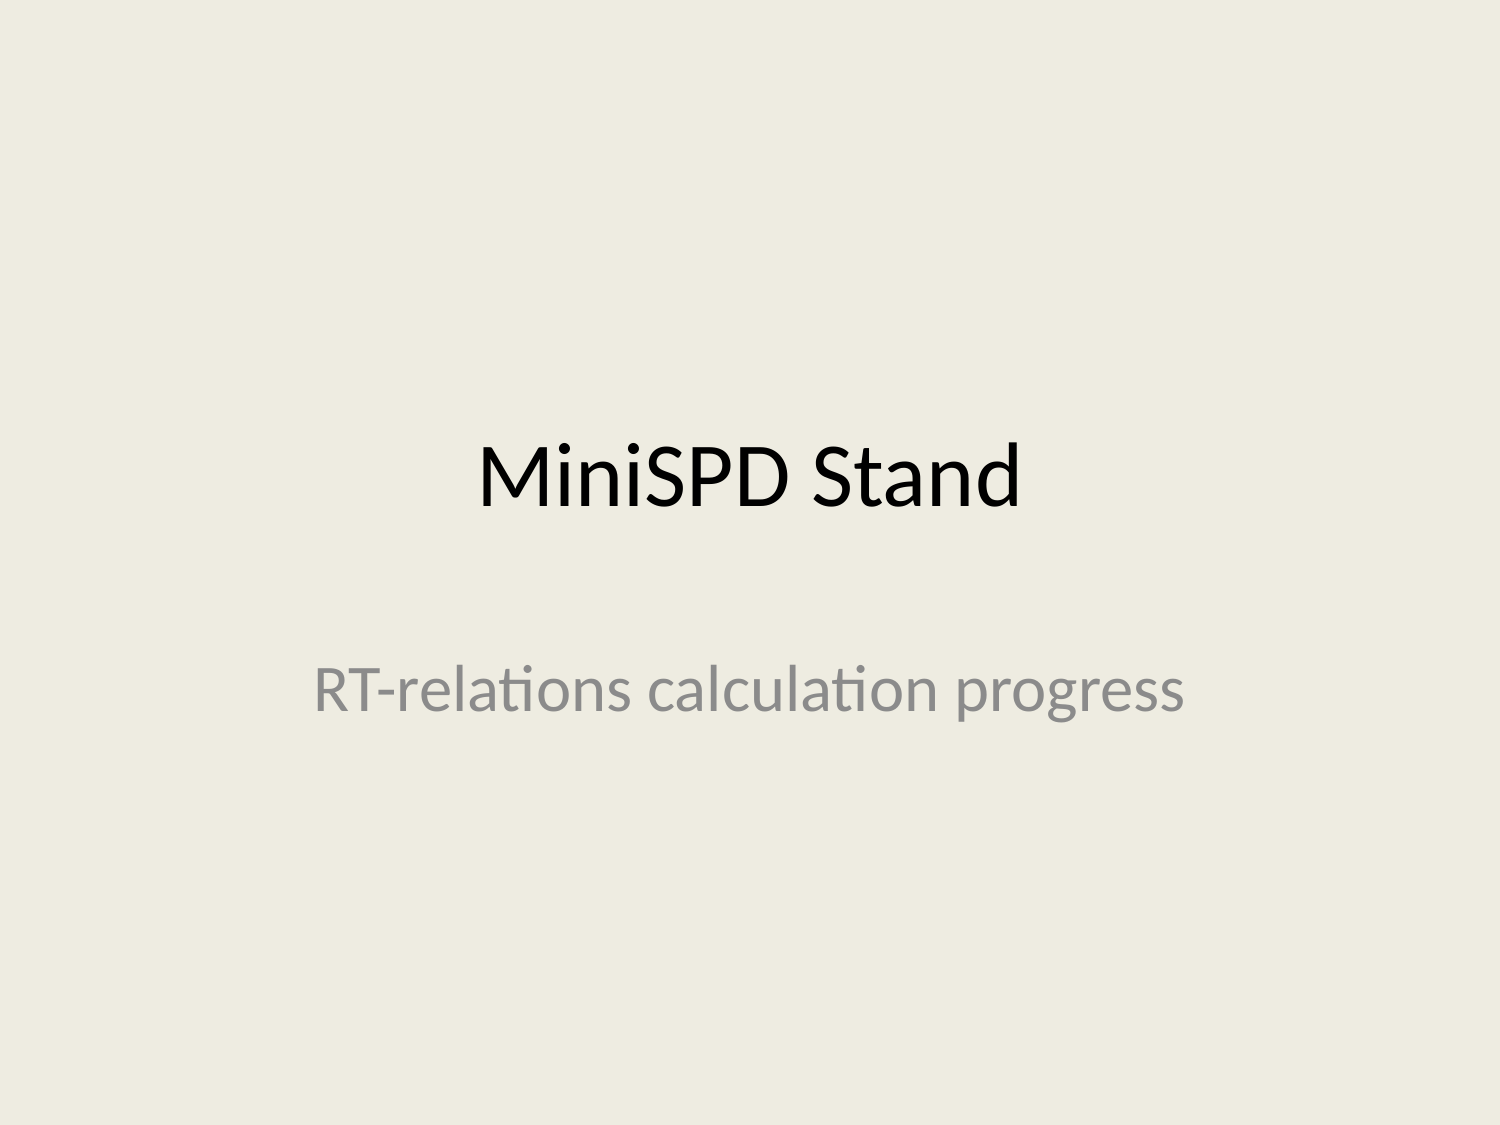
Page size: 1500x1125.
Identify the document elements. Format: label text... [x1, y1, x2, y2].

title MiniSPD Stand [112, 349, 1388, 591]
subtitle RT-relations calculation progress [225, 637, 1275, 925]
